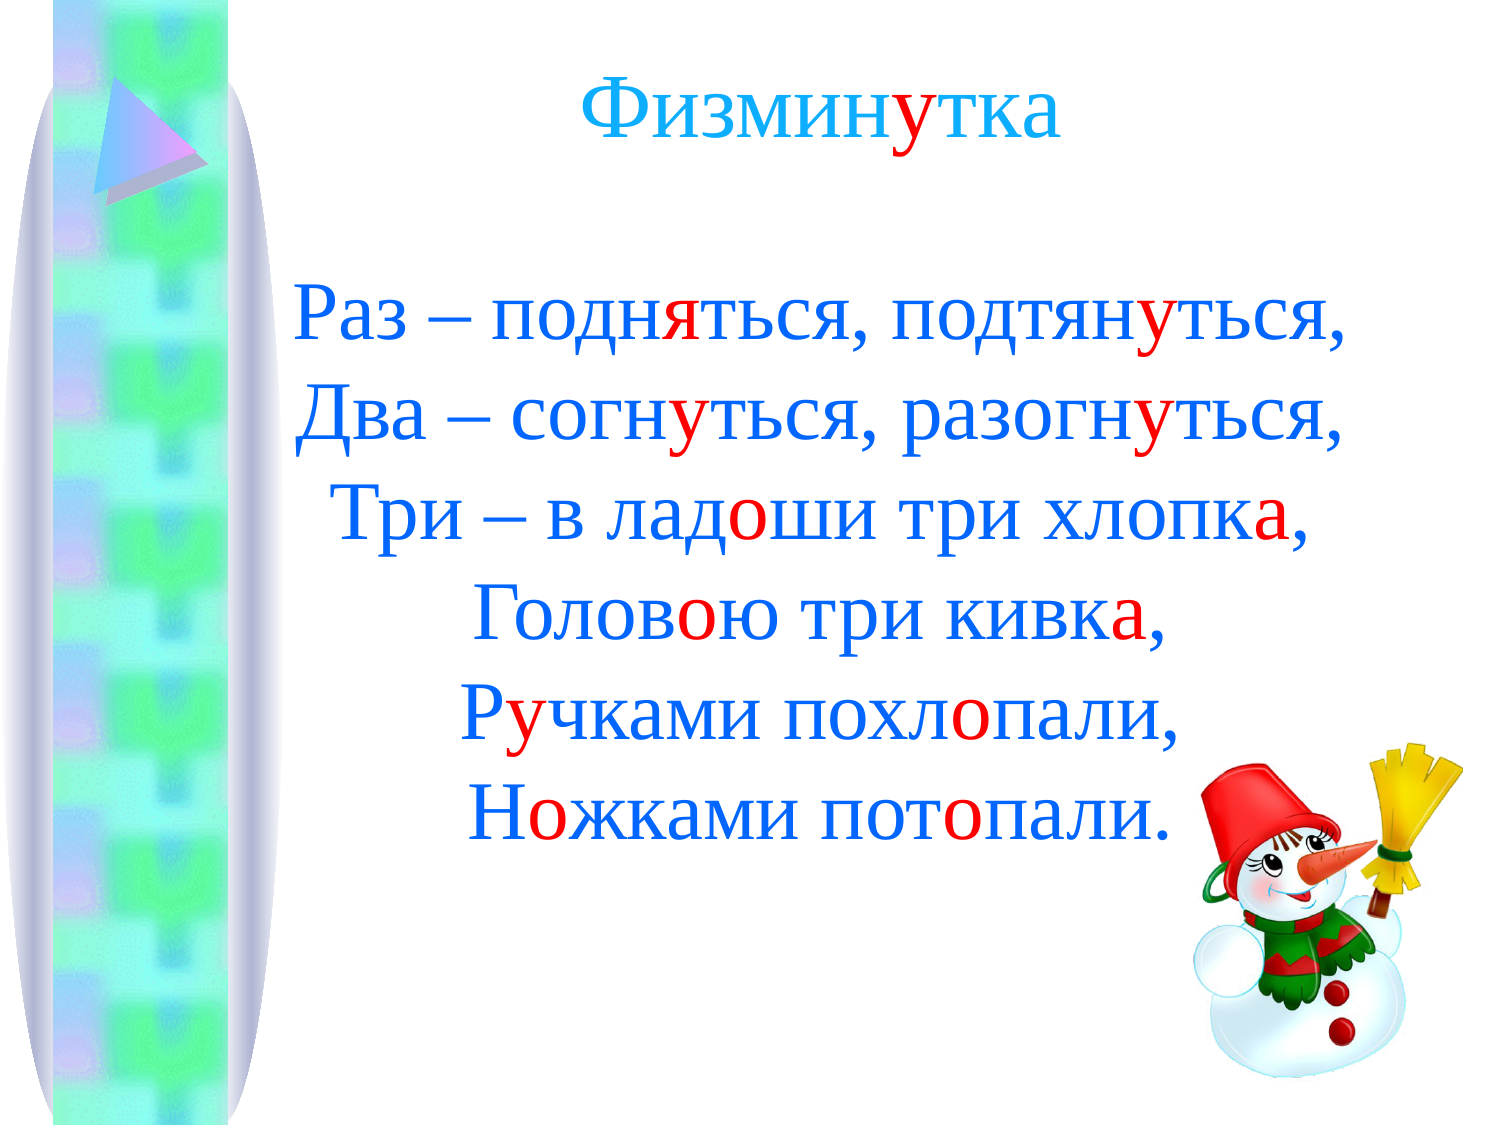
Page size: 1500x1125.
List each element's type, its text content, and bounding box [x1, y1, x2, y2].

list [1187, 739, 1463, 1082]
picture [53, 0, 229, 1125]
title Физминутка Раз – подняться, подтянуться, Два – согнуться, разогнуться, Три – в ладоши три хлопка, Головою три кивка, Ручками похлопали, Ножками потопали. [194, 137, 1447, 864]
